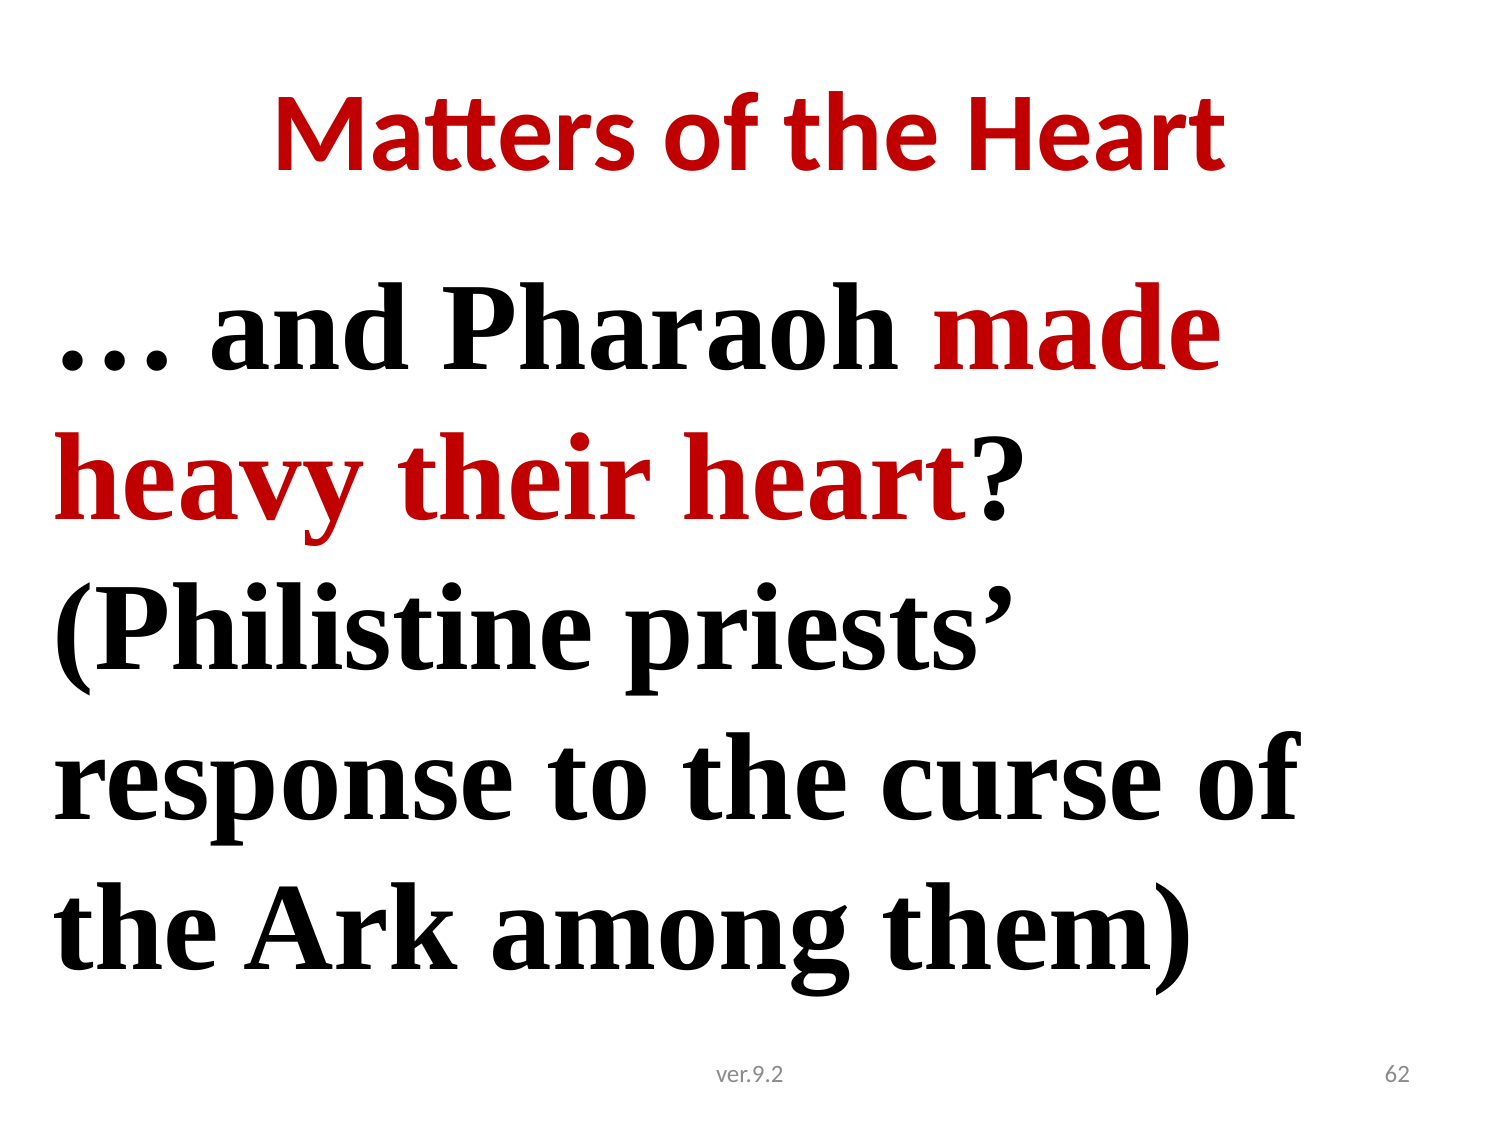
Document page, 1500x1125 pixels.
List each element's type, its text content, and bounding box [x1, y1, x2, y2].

title Matters of the Heart [112, 62, 1388, 188]
slide_number 62 [1074, 1042, 1425, 1103]
subtitle … and Pharaoh made heavy their heart? (Philistine priests’ response to the curse of the Ark among them) [37, 237, 1500, 1103]
footer ver.9.2 [512, 1042, 988, 1103]
